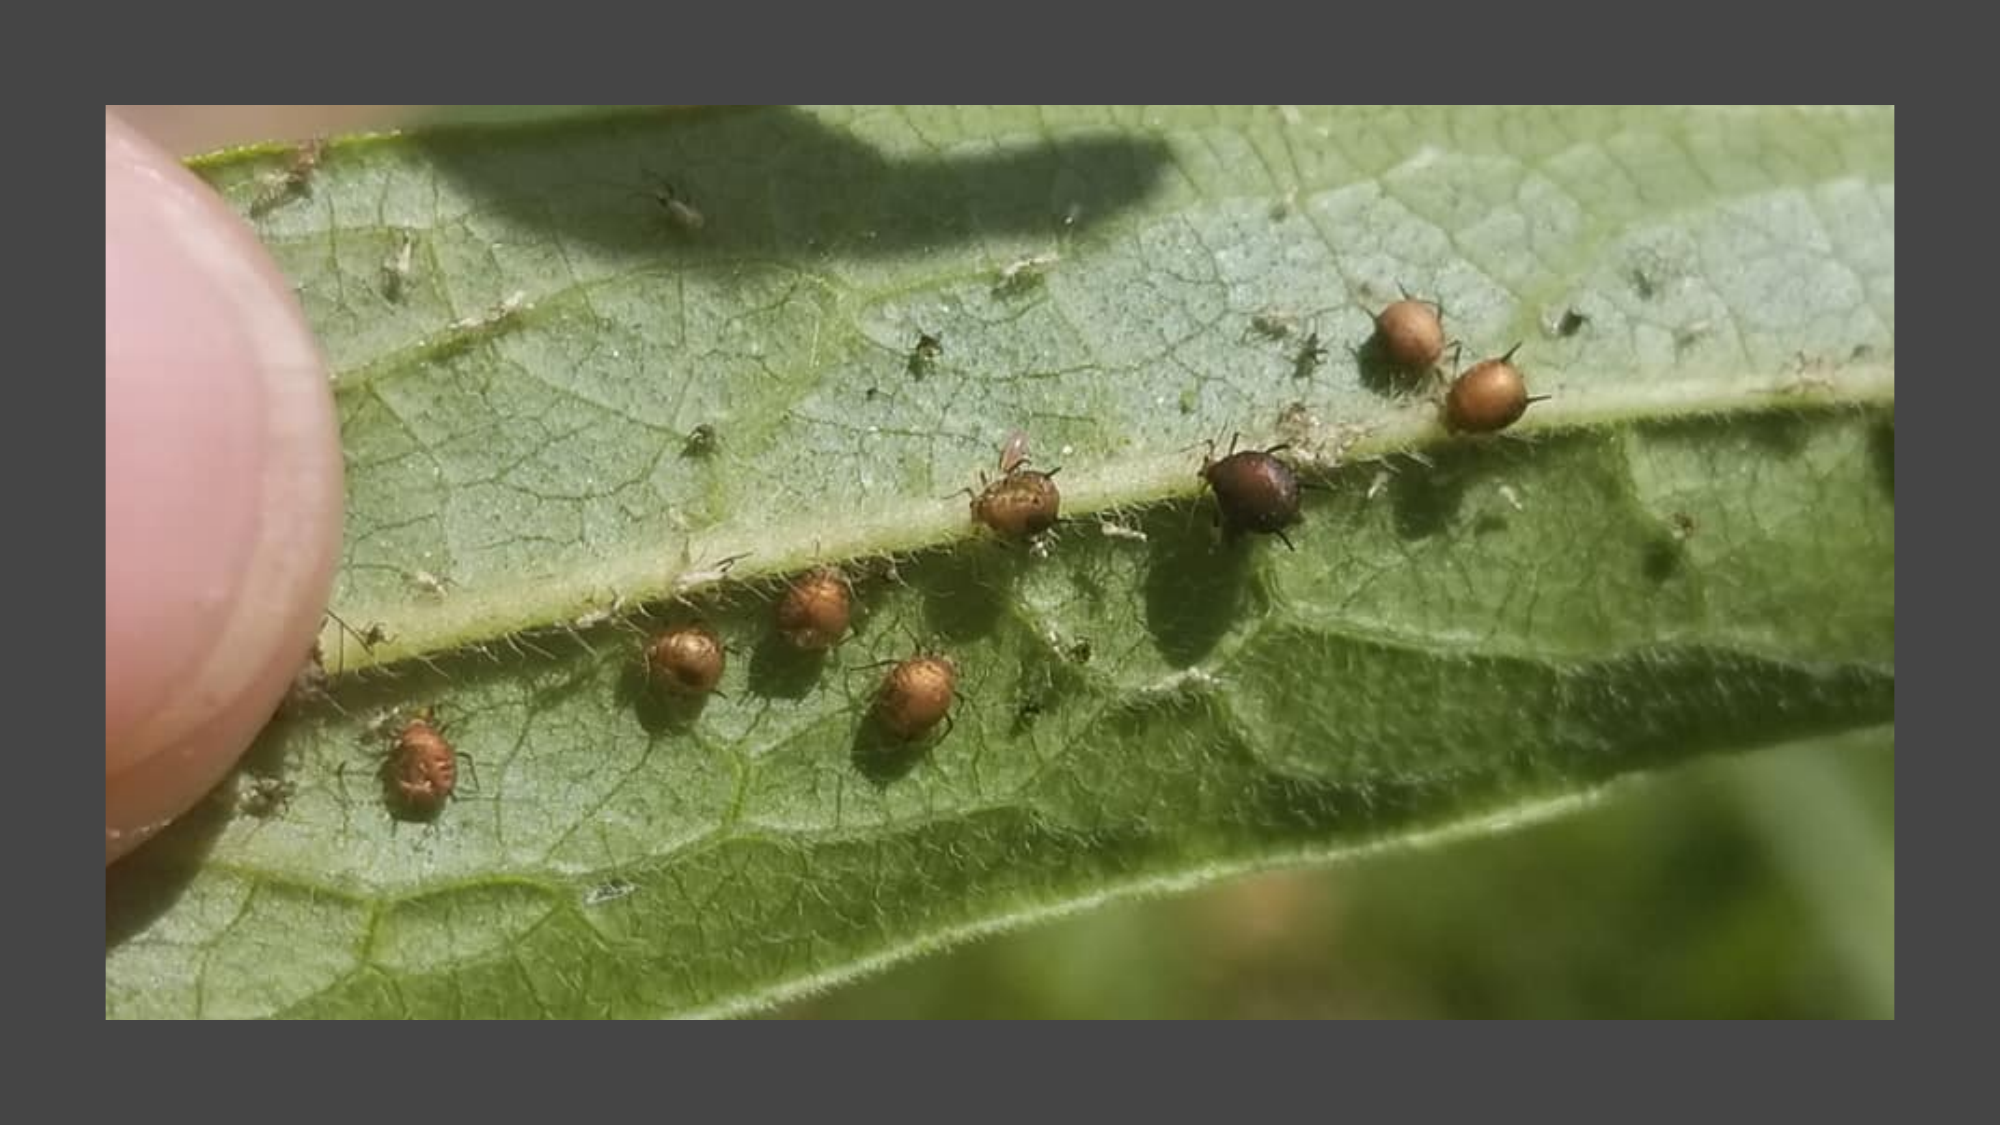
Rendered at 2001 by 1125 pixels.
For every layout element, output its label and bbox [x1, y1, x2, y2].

picture [105, 105, 1895, 1020]
